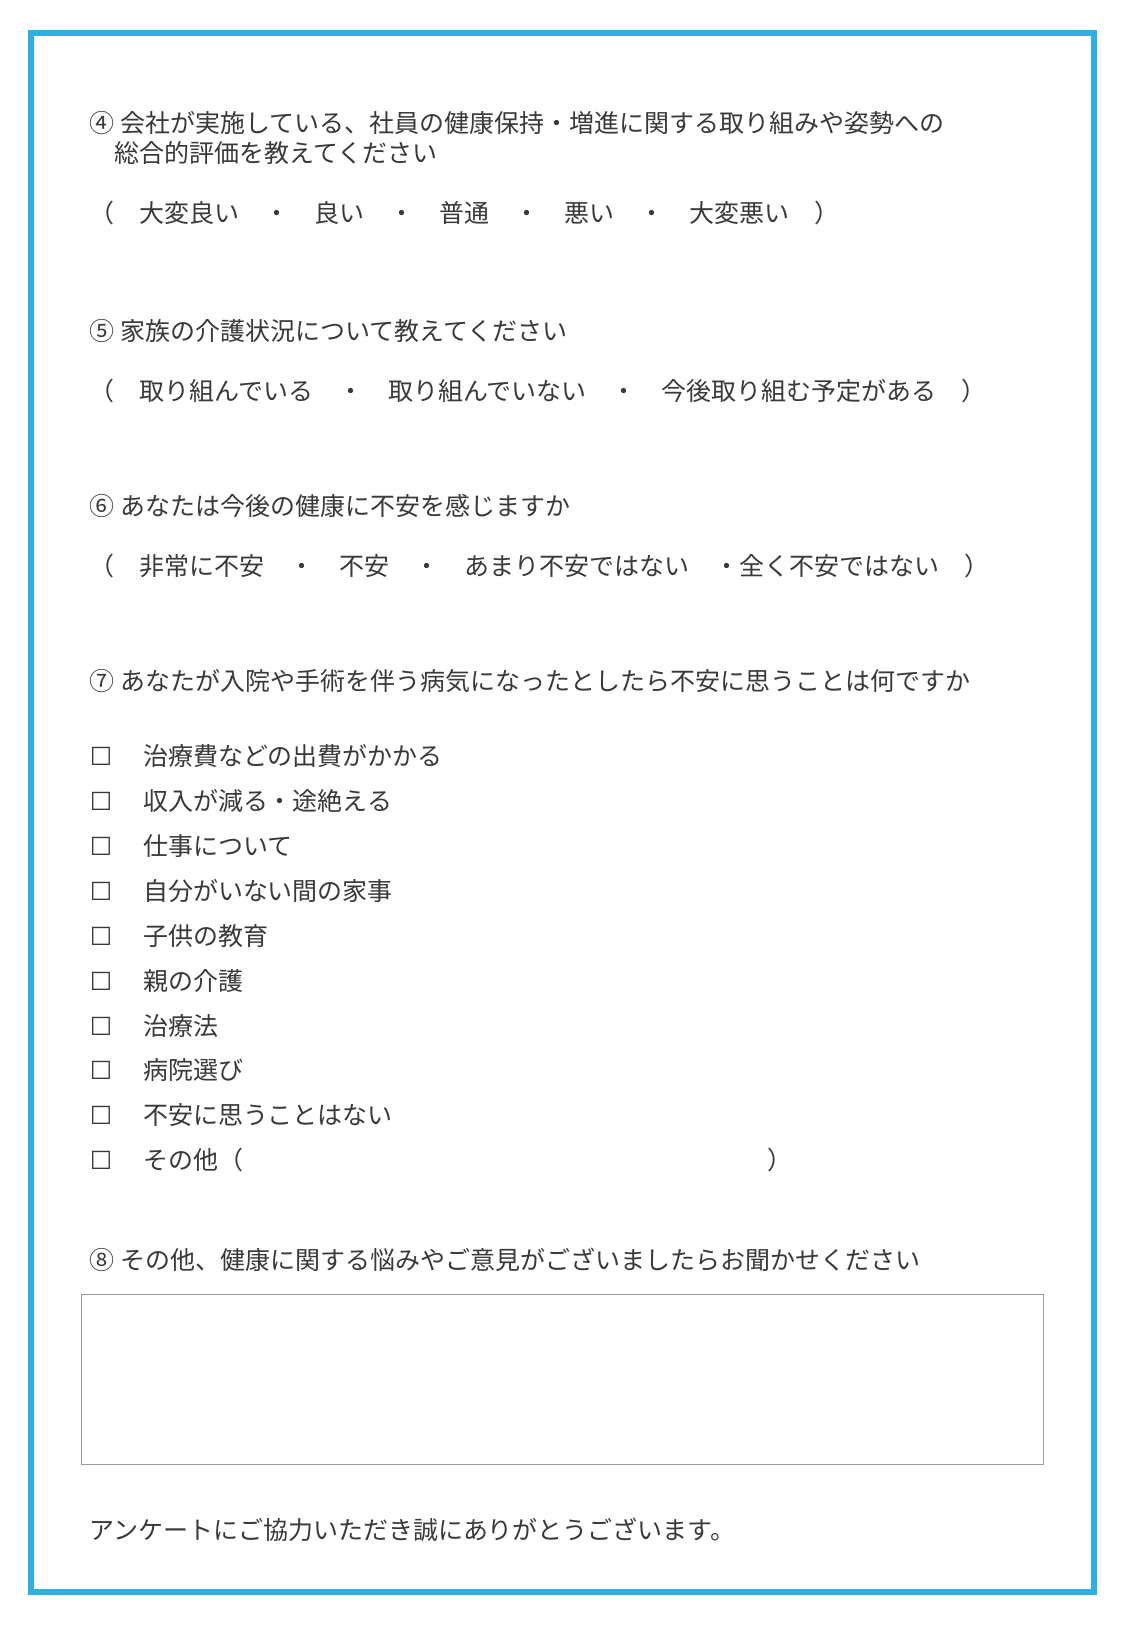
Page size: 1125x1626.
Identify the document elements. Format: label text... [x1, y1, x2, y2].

text_box ⑧その他、健康に関する悩みやご意見がございましたらお聞かせください [74, 1237, 1050, 1283]
text_box ⑦あなたが入院や手術を伴う病気になったとしたら不安に思うことは何ですか ☐ 治療費などの出費がかかる ☐ 収入が減る・途絶える ☐ 仕事について ☐ 自分がいない間の家事 ☐ 子供の教育 ☐ 親の介護 ☐ 治療法 ☐ 病院選び ☐ 不安に思うことはない ☐ その他（ ） [74, 658, 1050, 1182]
text_box [30, 32, 1095, 1593]
text_box [81, 1294, 1044, 1465]
text_box ④会社が実施している、社員の健康保持・増進に関する取り組みや姿勢への 総合的評価を教えてください （ 大変良い ・ 良い ・ 普通 ・ 悪い ・ 大変悪い ） [74, 100, 1050, 235]
text_box ⑤家族の介護状況について教えてください （ 取り組んでいる ・ 取り組んでいない ・ 今後取り組む予定がある ） [74, 308, 1050, 413]
text_box ⑥あなたは今後の健康に不安を感じますか （ 非常に不安 ・ 不安 ・ あまり不安ではない ・全く不安ではない ） [74, 483, 1050, 588]
text_box アンケートにご協力いただき誠にありがとうございます。 [74, 1506, 1050, 1552]
